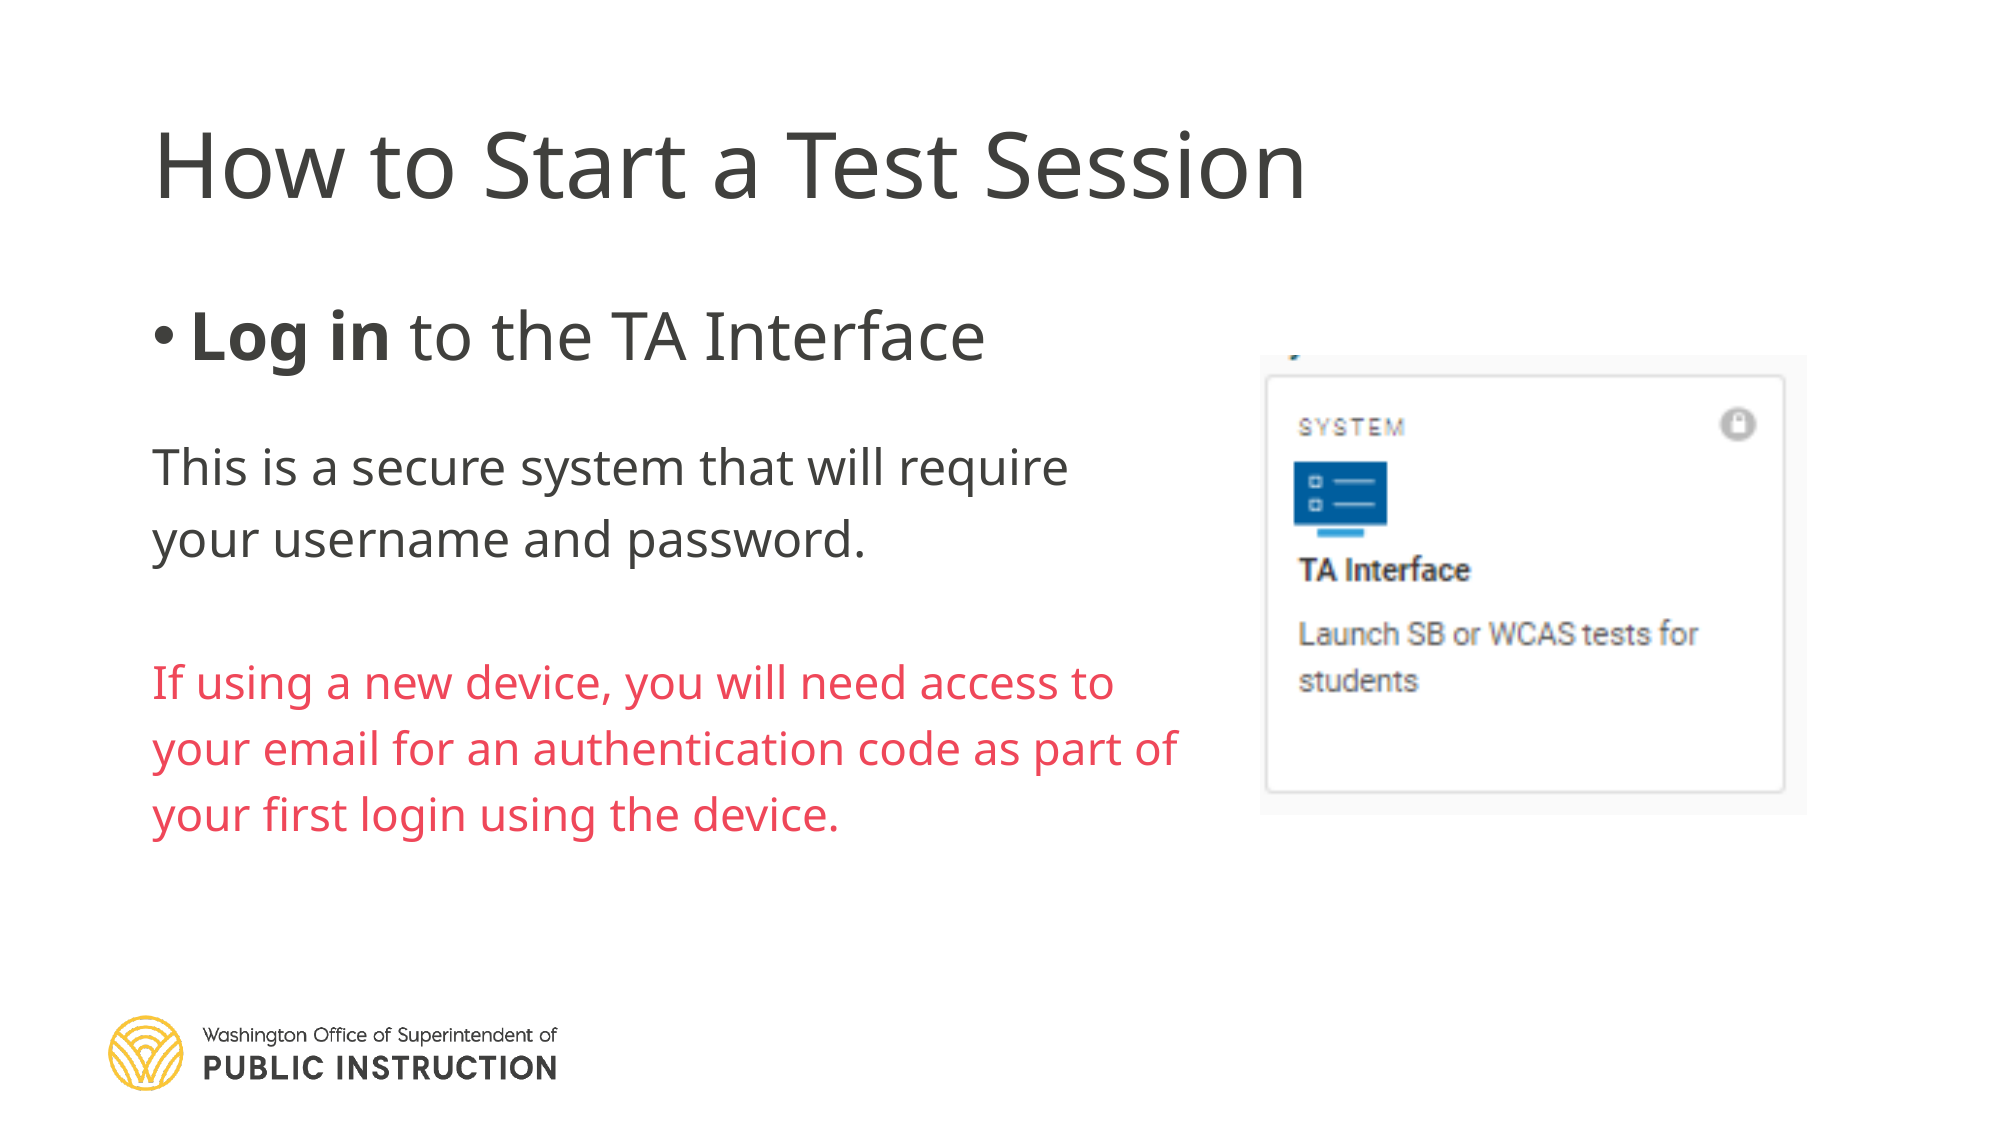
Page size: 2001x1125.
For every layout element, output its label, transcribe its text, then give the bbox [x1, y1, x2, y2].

title How to Start a Test Session [137, 59, 1863, 278]
picture [1260, 355, 1807, 815]
picture [108, 1015, 558, 1091]
list Log in to the TA Interface This is a secure system that will require your username and password. If using a new device, you will need access to your email for an authentication code as part of your first login using the device. [137, 270, 1205, 964]
